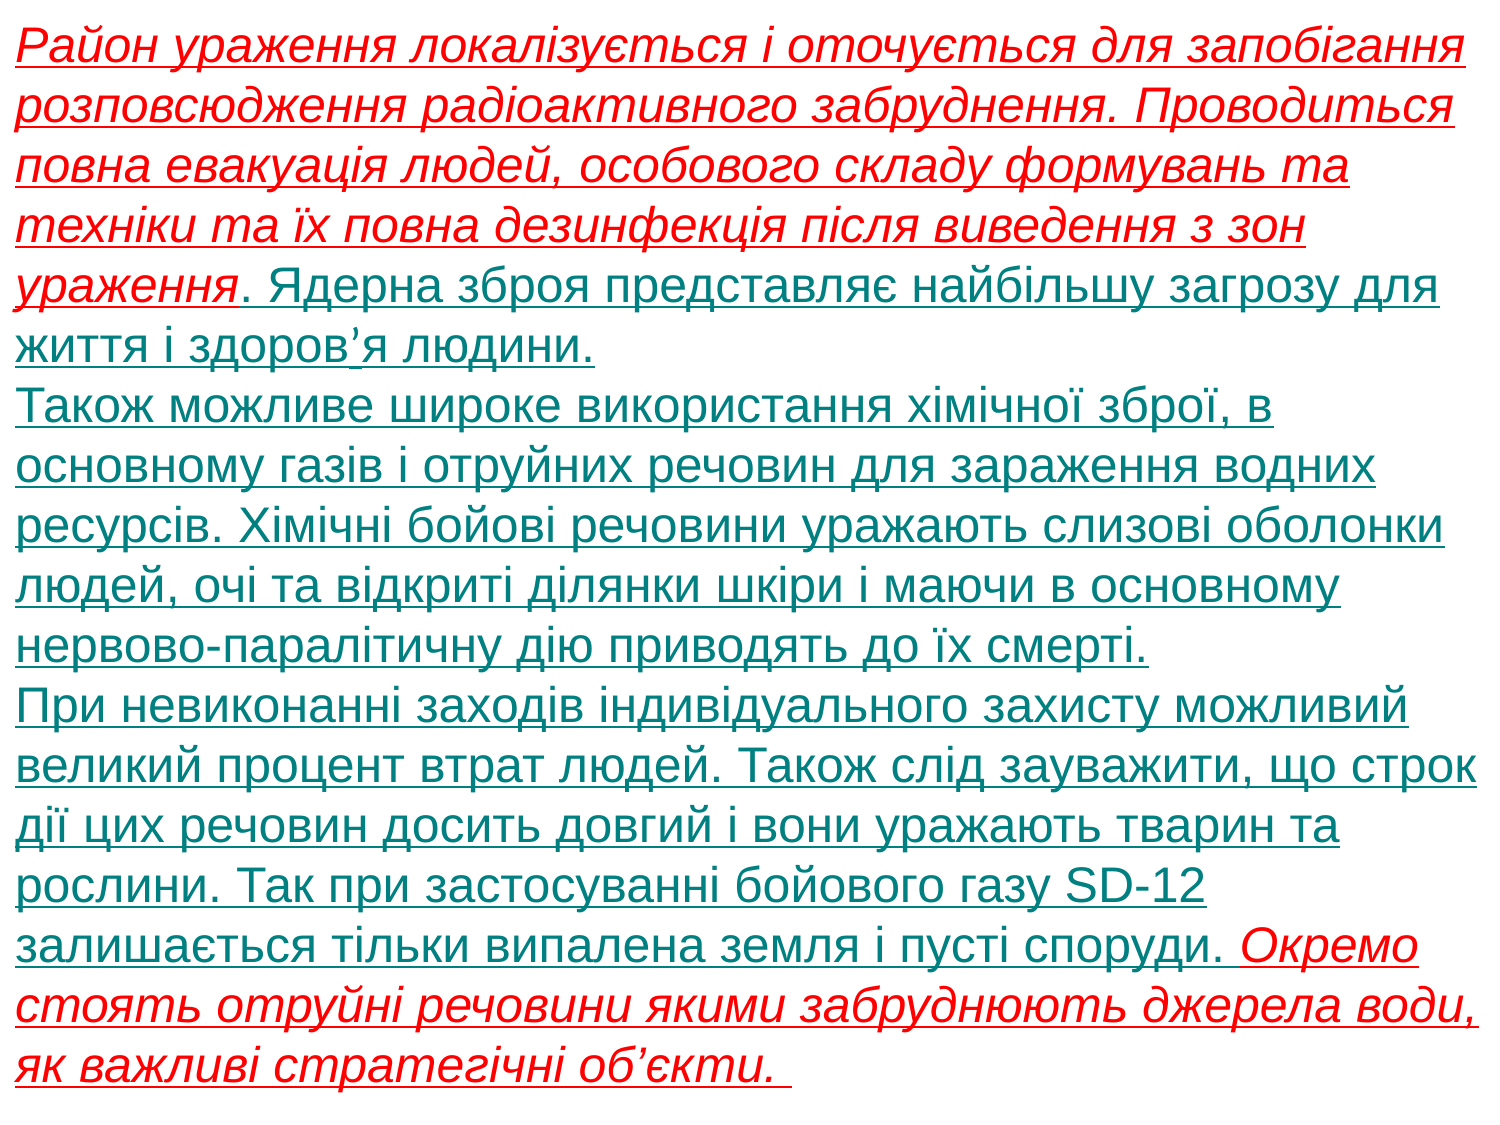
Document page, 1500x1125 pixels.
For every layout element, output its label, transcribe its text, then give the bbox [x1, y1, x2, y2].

text_box Район ураження локалізується і оточується для запобігання розповсюдження радіоактивного забруднення. Проводиться повна евакуація людей, особового складу формувань та техніки та їх повна дезинфекція після виведення з зон ураження. Ядерна зброя представляє найбільшу загрозу для життя і здоров’я людини. Також можливе широке використання хімічної зброї, в основному газів і отруйних речовин для зараження водних ресурсів. Хімічні бойові речовини уражають слизові оболонки людей, очі та відкриті ділянки шкіри і маючи в основному нервово-паралітичну дію приводять до їх смерті. При невиконанні заходів індивідуального захисту можливий великий процент втрат людей. Також слід зауважити, що строк дії цих речовин досить довгий і вони уражають тварин та рослини. Так при застосуванні бойового газу SD-12 залишається тільки випалена земля і пусті споруди. Окремо стоять отруйні речовини якими забруднюють джерела води, як важливі стратегічні об’єкти. [0, 5, 1500, 1101]
